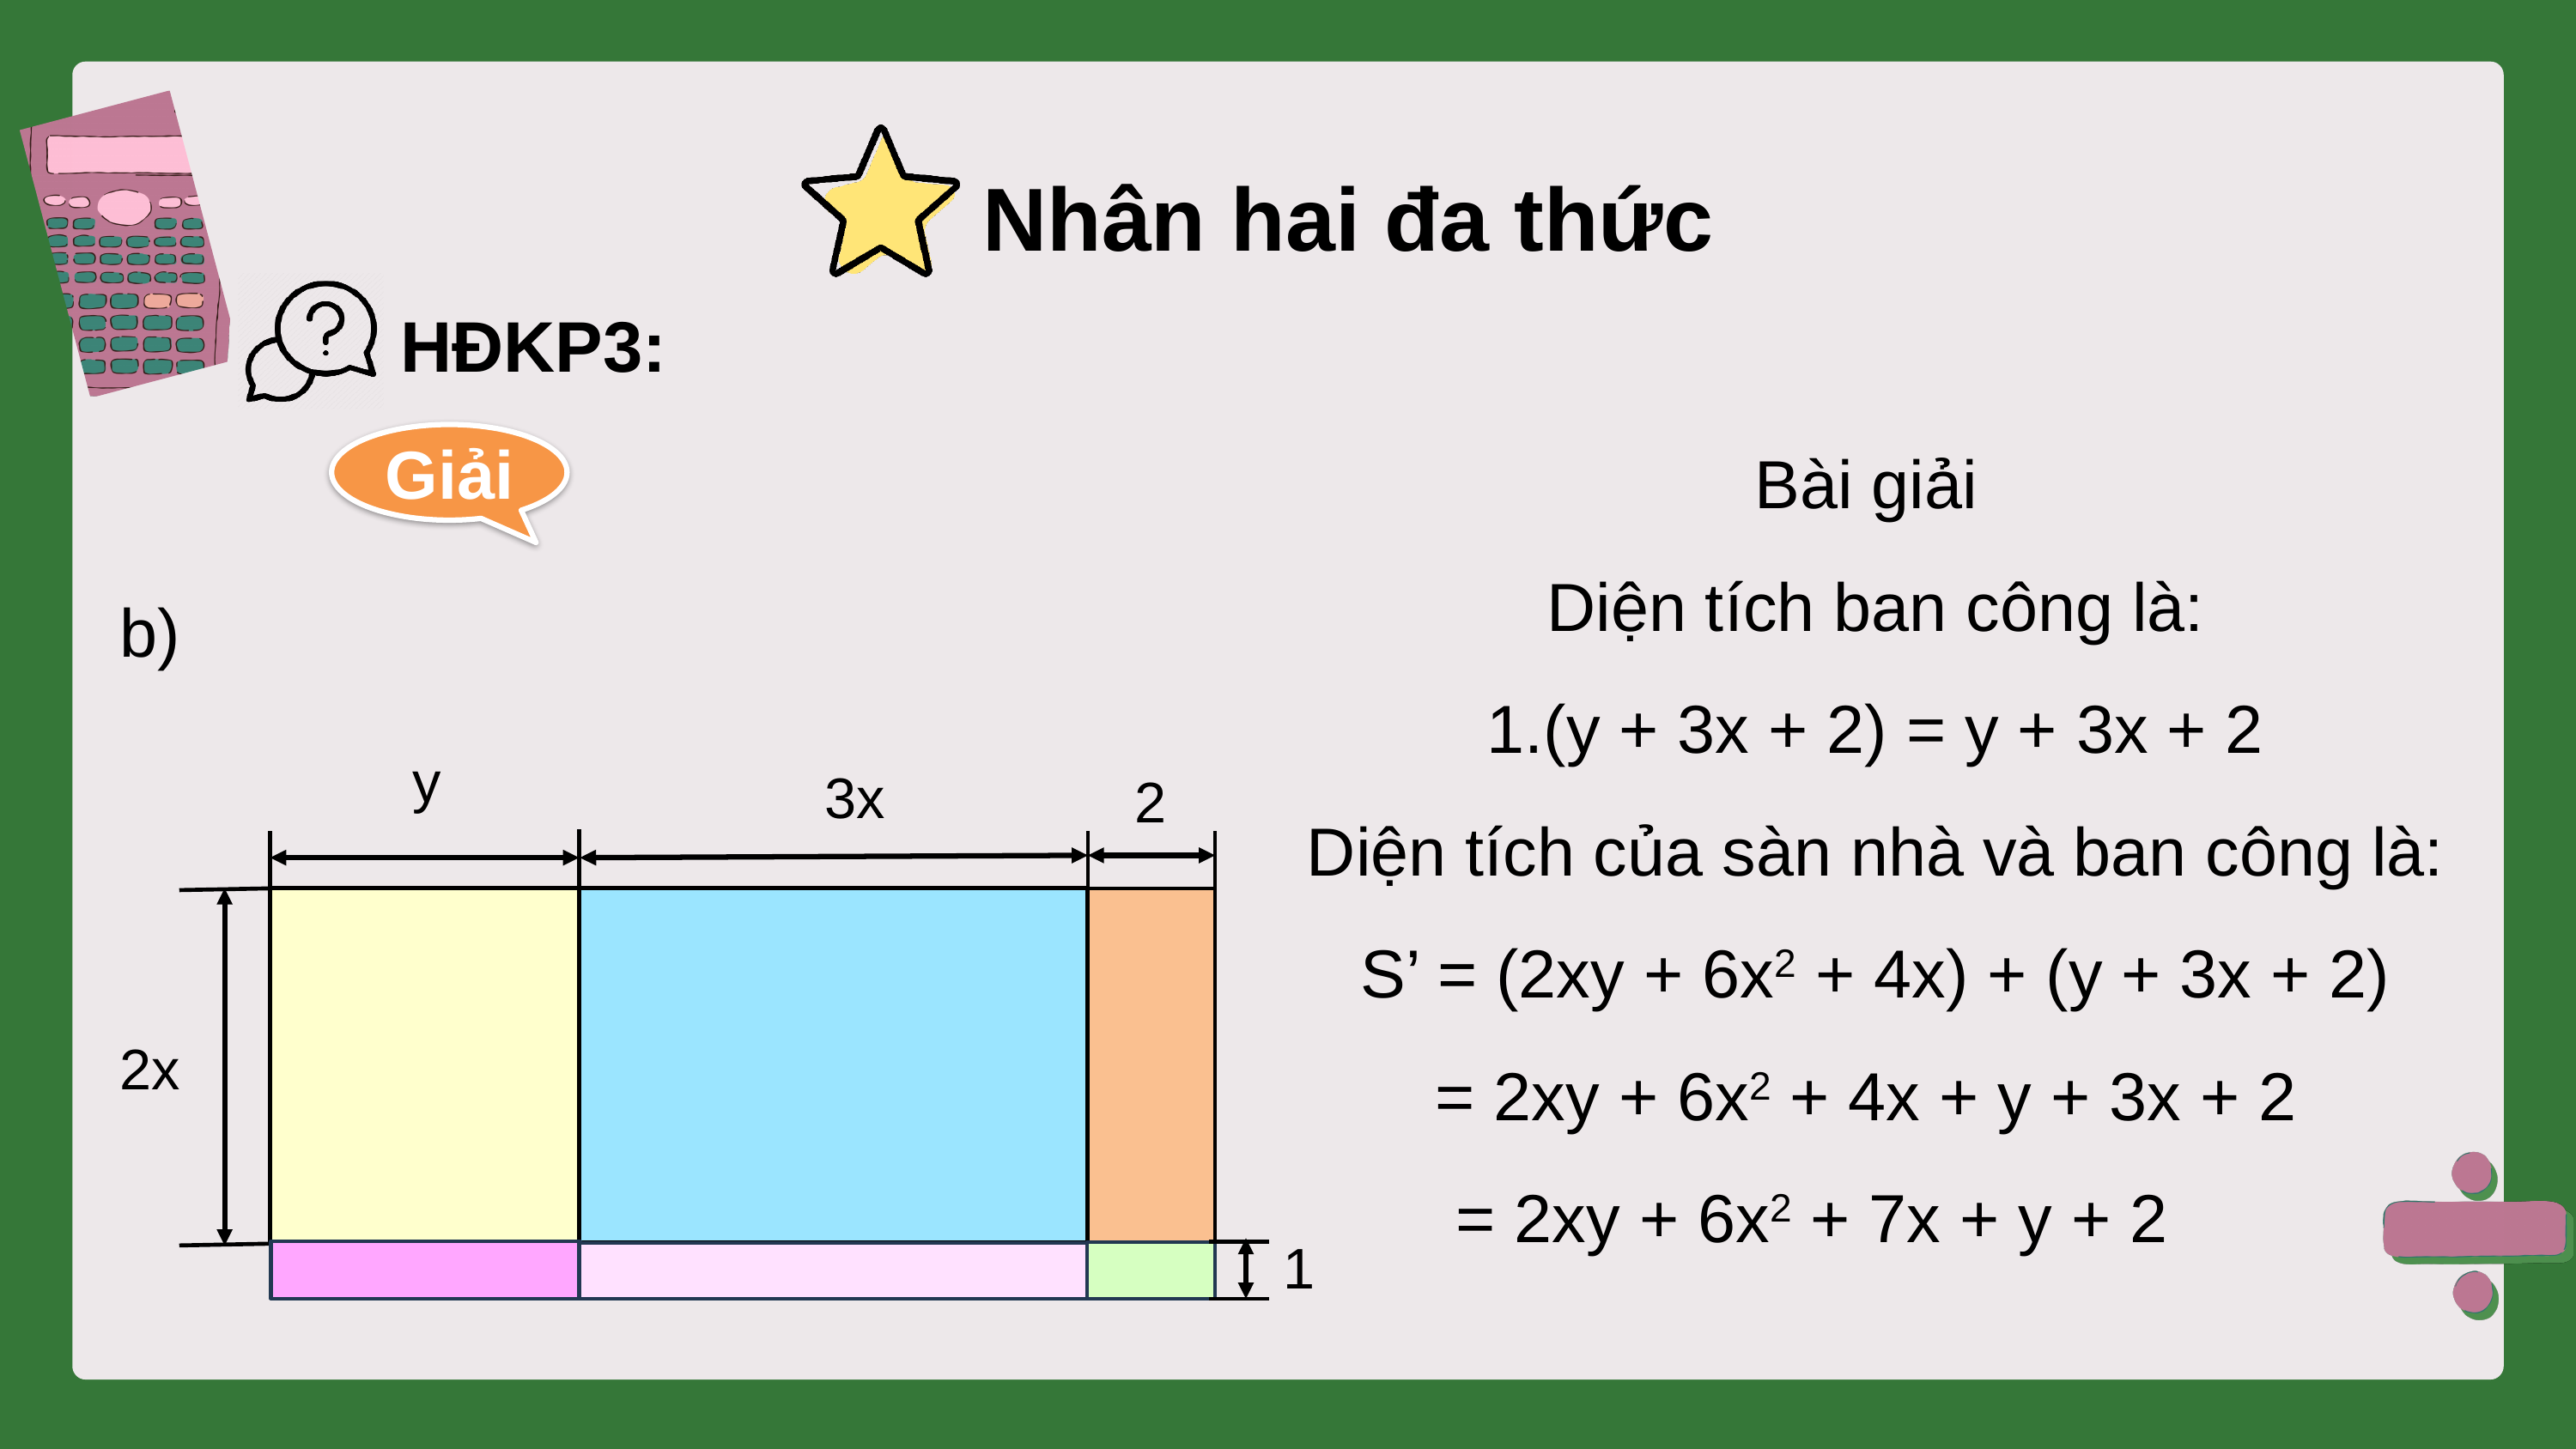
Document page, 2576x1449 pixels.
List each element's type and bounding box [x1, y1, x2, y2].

text_box [106, 738, 1358, 1352]
text_box [237, 273, 708, 409]
text_box [72, 61, 2504, 1380]
text_box [2508, 1151, 2574, 1320]
text_box [19, 118, 65, 303]
text_box [794, 101, 1823, 278]
